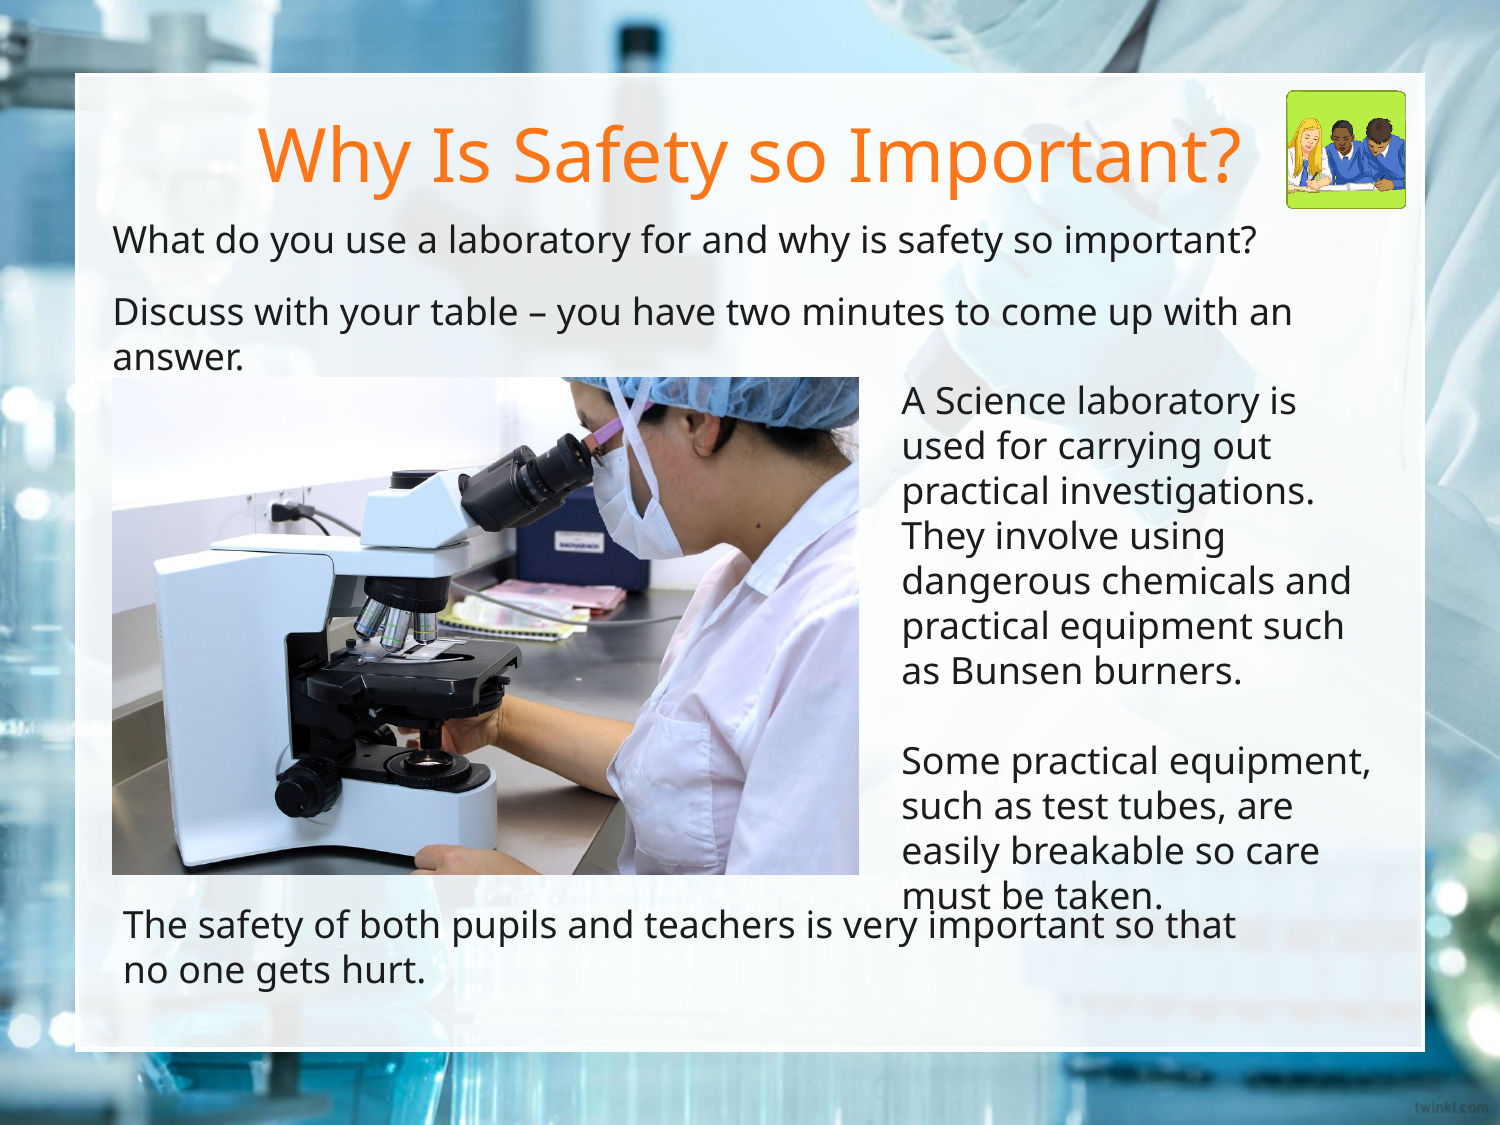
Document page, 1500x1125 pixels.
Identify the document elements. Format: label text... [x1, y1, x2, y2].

text_box The safety of both pupils and teachers is very important so that no one gets hurt. [108, 893, 1300, 999]
picture [0, 0, 1500, 1125]
text_box Why Is Safety so Important? [112, 89, 1388, 215]
text_box What do you use a laboratory for and why is safety so important? Discuss with your table – you have two minutes to come up with an answer. [112, 215, 1388, 379]
text_box A Science laboratory is used for carrying out practical investigations. They involve using dangerous chemicals and practical equipment such as Bunsen burners. Some practical equipment, such as test tubes, are easily breakable so care must be taken. [886, 369, 1388, 970]
